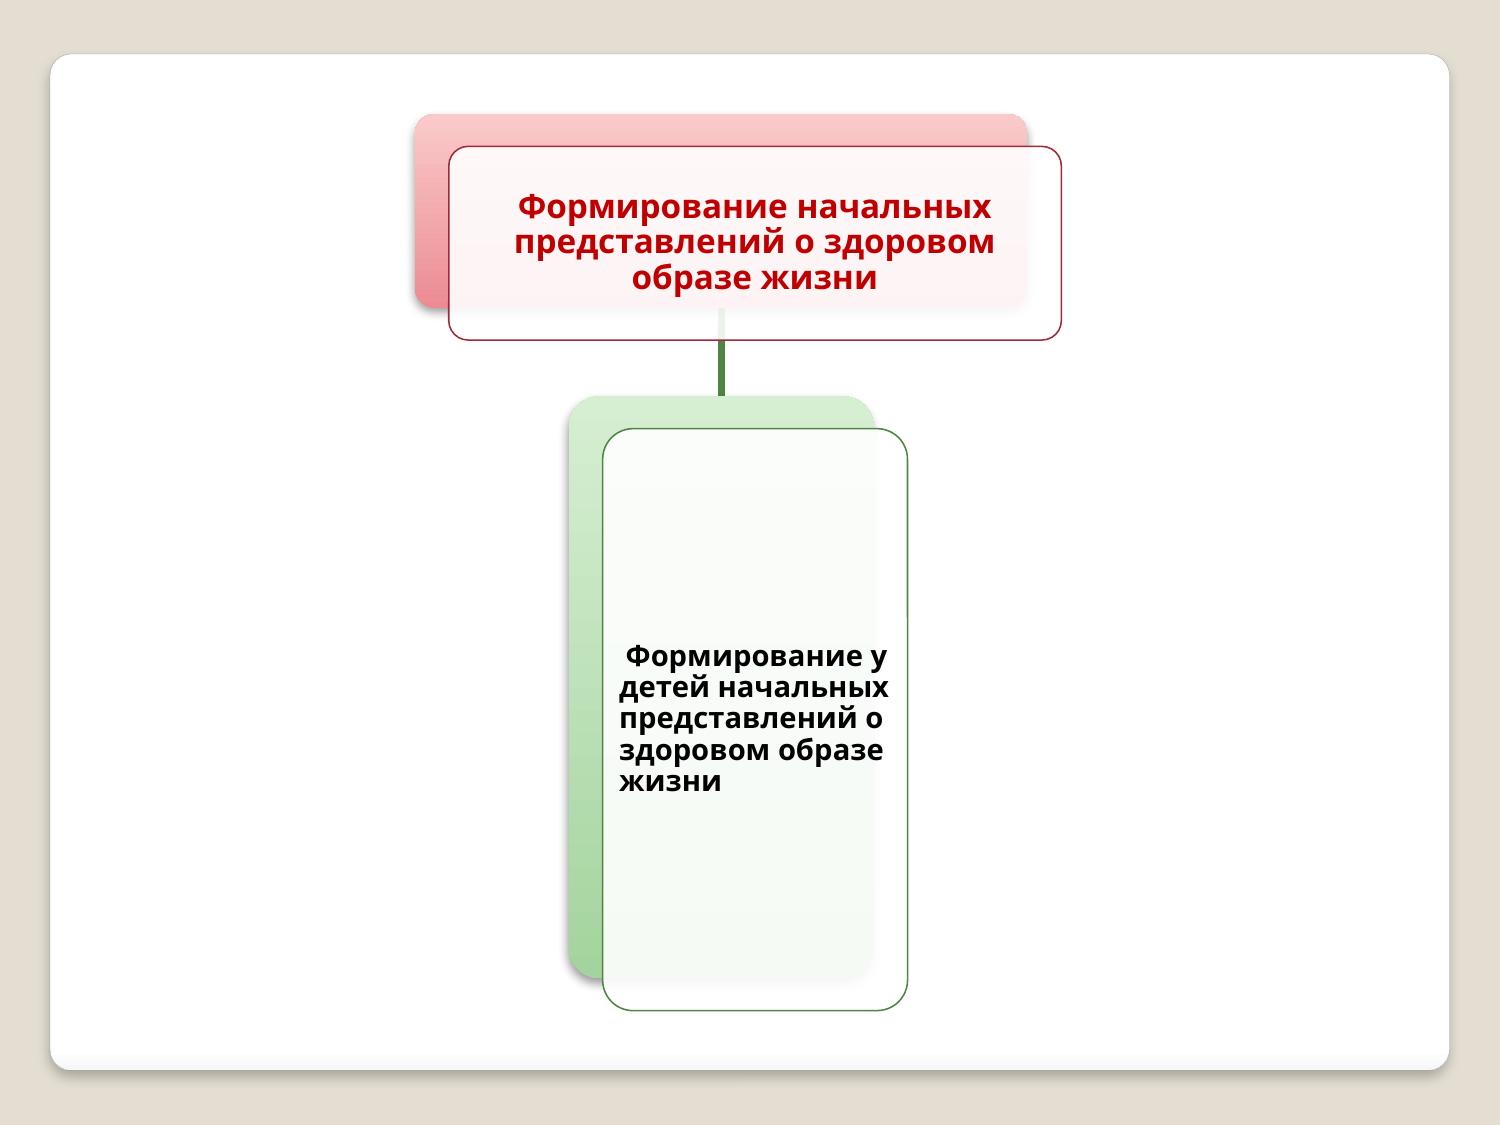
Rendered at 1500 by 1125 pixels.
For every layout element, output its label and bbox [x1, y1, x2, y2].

text_box [88, 113, 1389, 1012]
